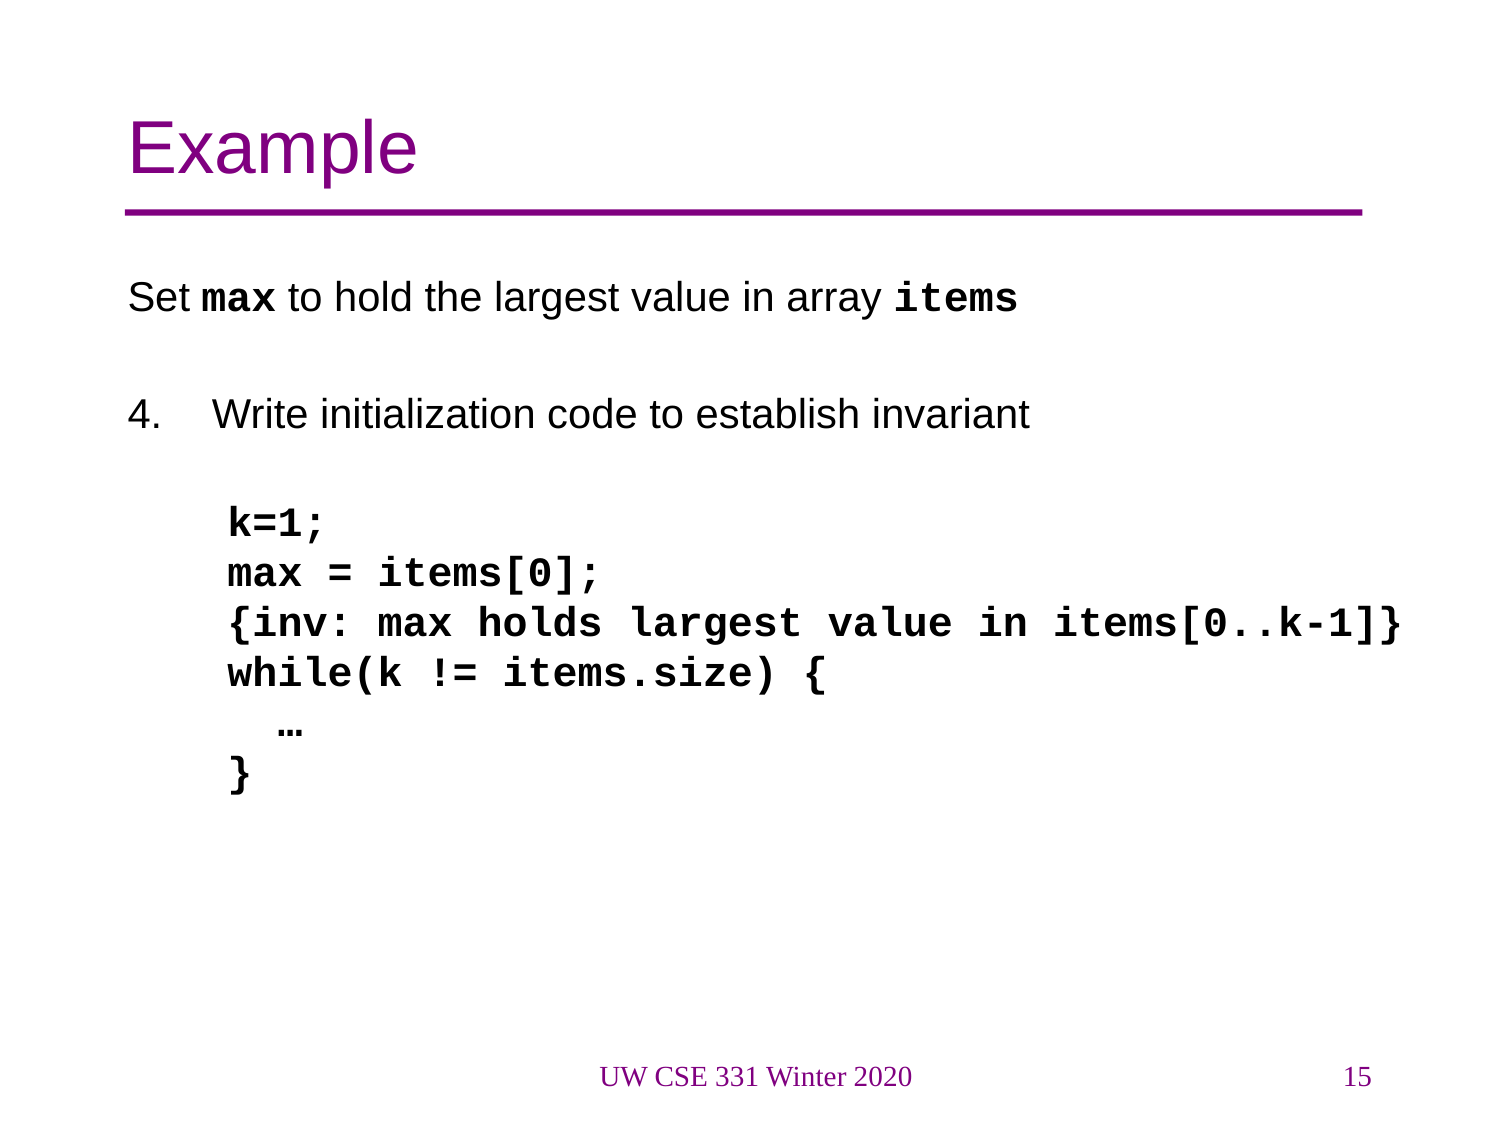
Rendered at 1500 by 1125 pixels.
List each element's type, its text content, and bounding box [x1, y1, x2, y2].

slide_number 15 [1074, 1049, 1388, 1125]
title Example [112, 50, 1388, 238]
list Set max to hold the largest value in array items Write initialization code to establish invariant k=1; max = items[0]; {inv: max holds largest value in items[0..k-1]} while(k != items.size) { … } [112, 262, 1425, 1000]
footer UW CSE 331 Winter 2020 [474, 1049, 1038, 1125]
